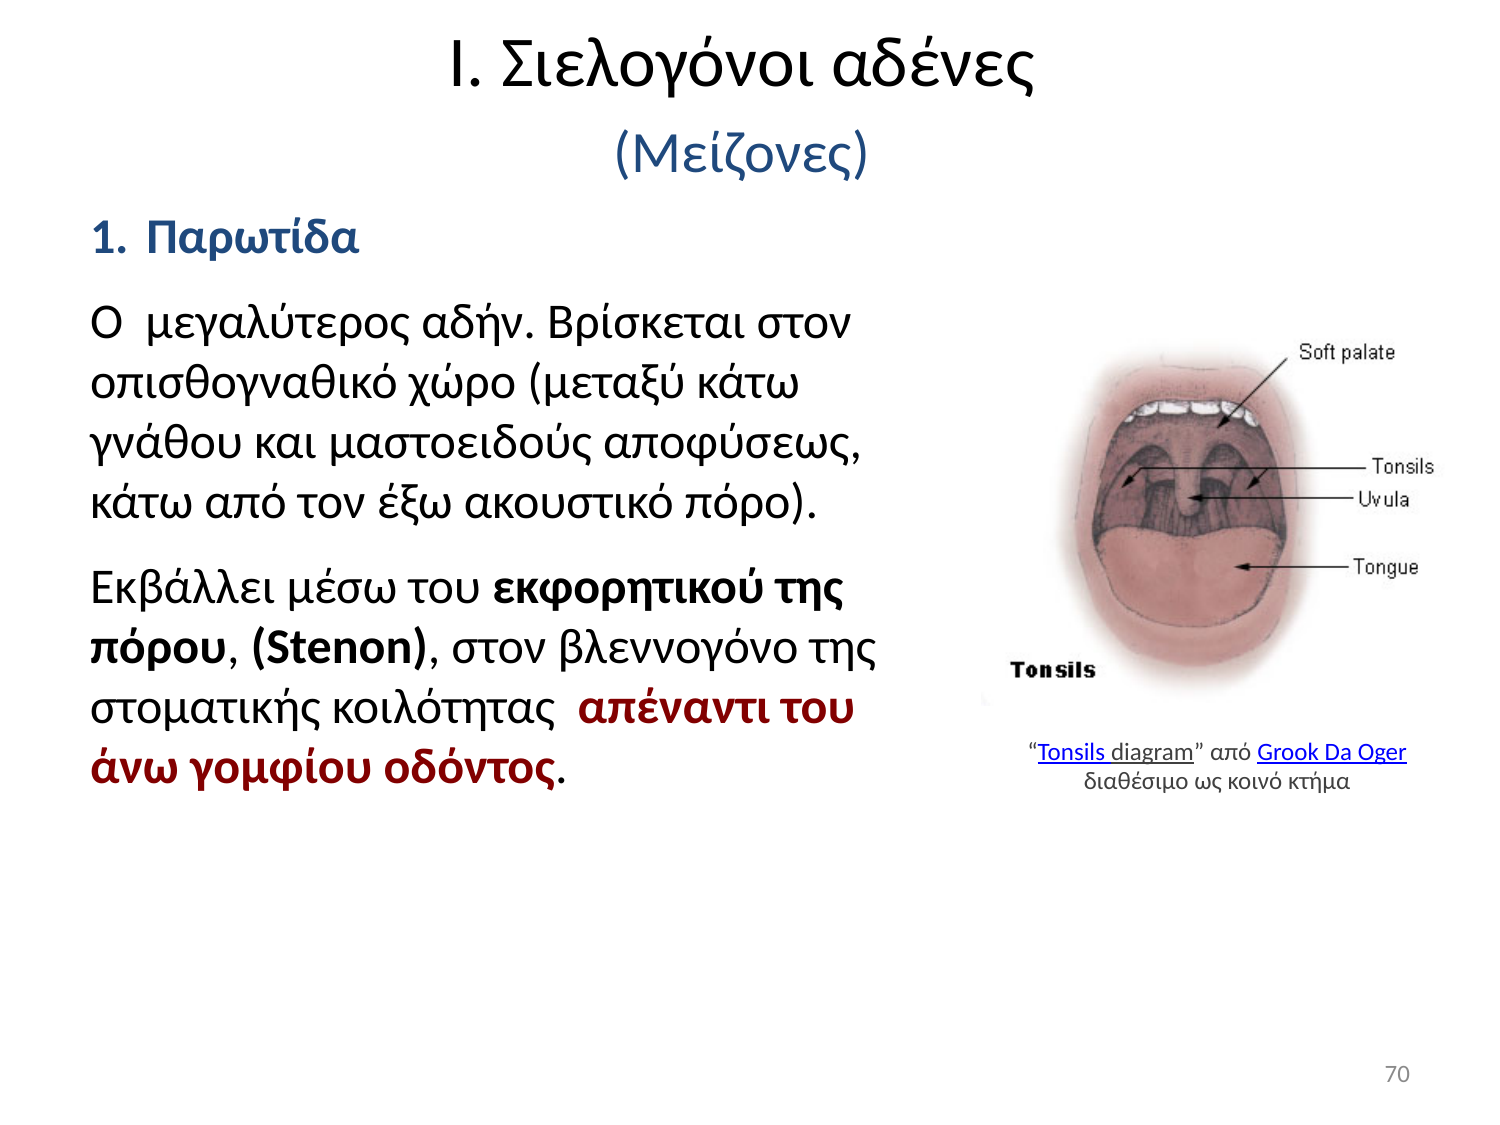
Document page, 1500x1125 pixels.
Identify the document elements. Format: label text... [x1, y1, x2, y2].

picture [980, 314, 1454, 706]
list Παρωτίδα O μεγαλύτερος αδήν. Βρίσκεται στον οπισθογναθικό χώρο (μεταξύ κάτω γνάθου και μαστοειδούς αποφύσεως, κάτω από τον έξω ακουστικό πόρο). Εκβάλλει μέσω του εκφορητικού της πόρου, (Stenon), στον βλεννογόνο της στοματικής κοιλότητας απέναντι του άνω γομφίου οδόντος. [75, 196, 951, 1024]
text_box “Tonsils diagram” από Grook Da Oger διαθέσιμο ως κοινό κτήμα [969, 727, 1466, 803]
title Ι. Σιελογόνοι αδένες (Μείζονες) [75, 7, 1425, 195]
slide_number 70 [1074, 1042, 1425, 1103]
